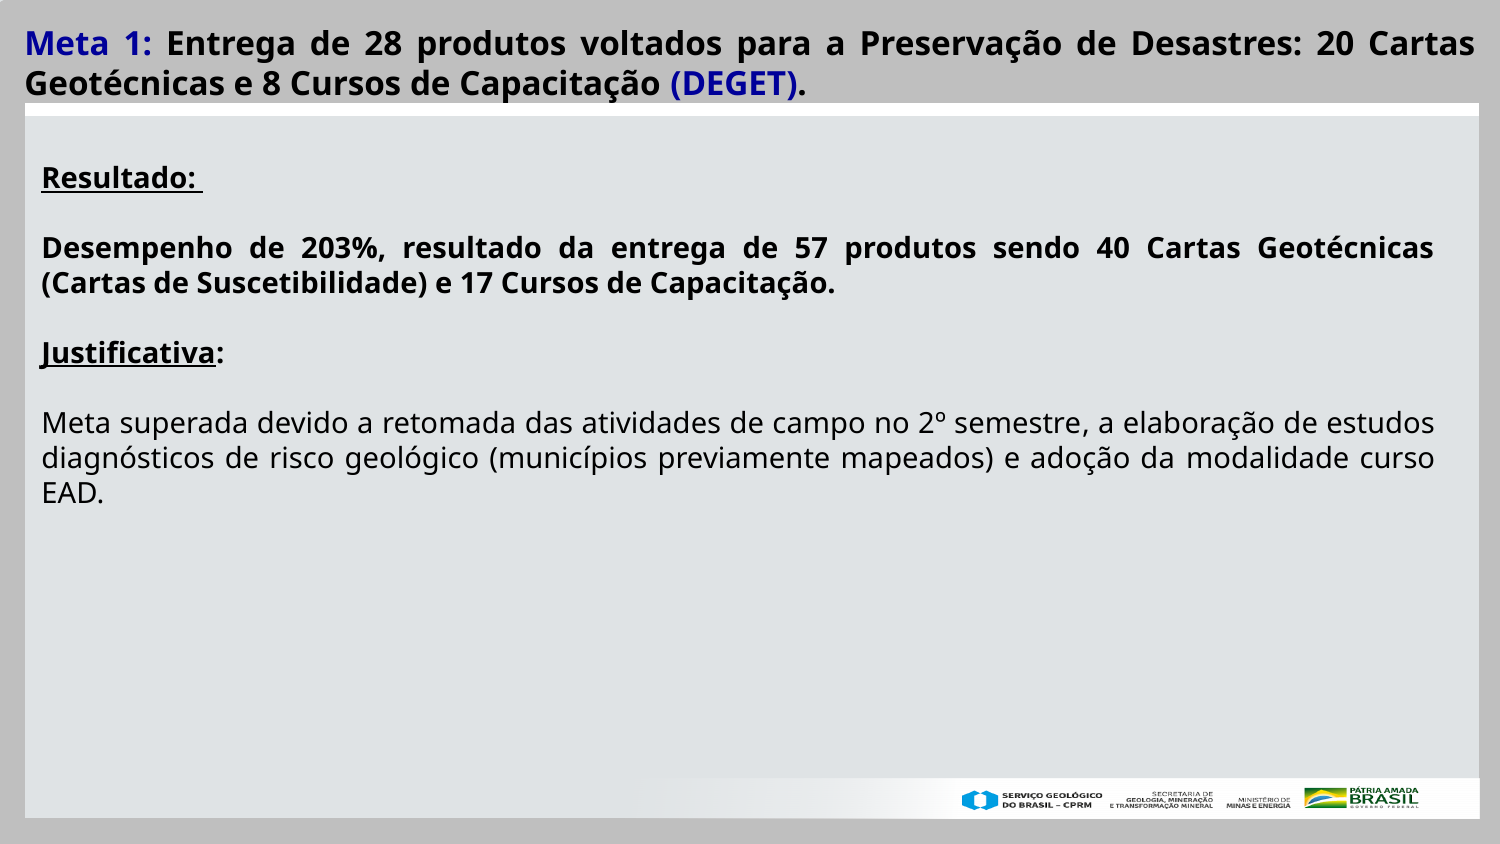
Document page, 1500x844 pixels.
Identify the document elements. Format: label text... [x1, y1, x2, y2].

text_box Resultado: Desempenho de 203%, resultado da entrega de 57 produtos sendo 40 Cartas Geotécnicas (Cartas de Suscetibilidade) e 17 Cursos de Capacitação. Justificativa: Meta superada devido a retomada das atividades de campo no 2º semestre, a elaboração de estudos diagnósticos de risco geológico (municípios previamente mapeados) e adoção da modalidade curso EAD. [26, 151, 1451, 582]
text_box [9, 14, 1495, 834]
picture [0, 778, 1480, 820]
